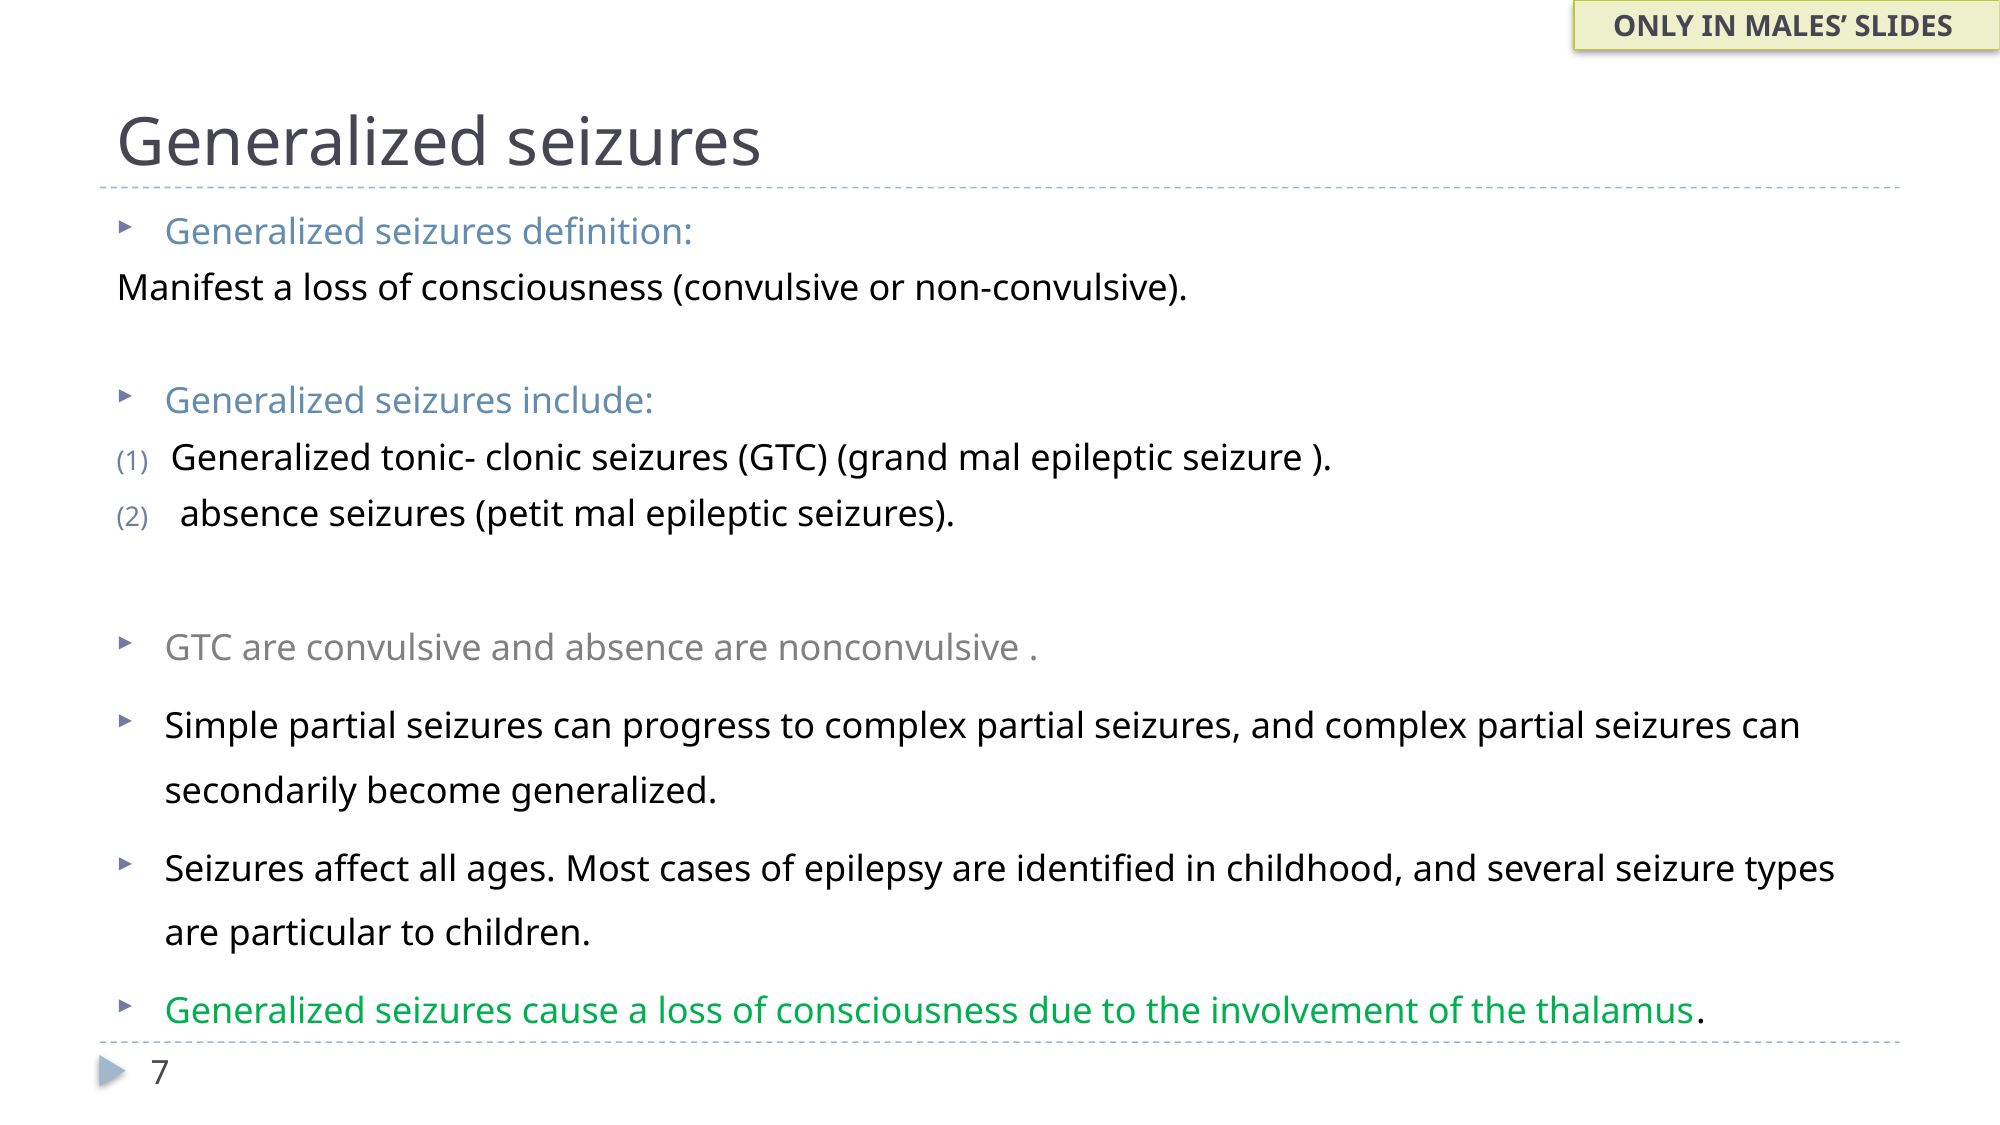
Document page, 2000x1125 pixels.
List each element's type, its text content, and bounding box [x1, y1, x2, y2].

slide_number 7 [133, 1043, 568, 1103]
list Generalized seizures definition: Manifest a loss of consciousness (convulsive or non-convulsive). Generalized seizures include: Generalized tonic- clonic seizures (GTC) (grand mal epileptic seizure ). absence seizures (petit mal epileptic seizures). GTC are convulsive and absence are nonconvulsive . Simple partial seizures can progress to complex partial seizures, and complex partial seizures can secondarily become generalized. Seizures affect all ages. Most cases of epilepsy are identified in childhood, and several seizure types are particular to children. Generalized seizures cause a loss of consciousness due to the involvement of the thalamus. [99, 200, 1900, 1043]
title Generalized seizures [99, 24, 1900, 188]
text_box ONLY IN MALES’ SLIDES [1573, 0, 2000, 50]
